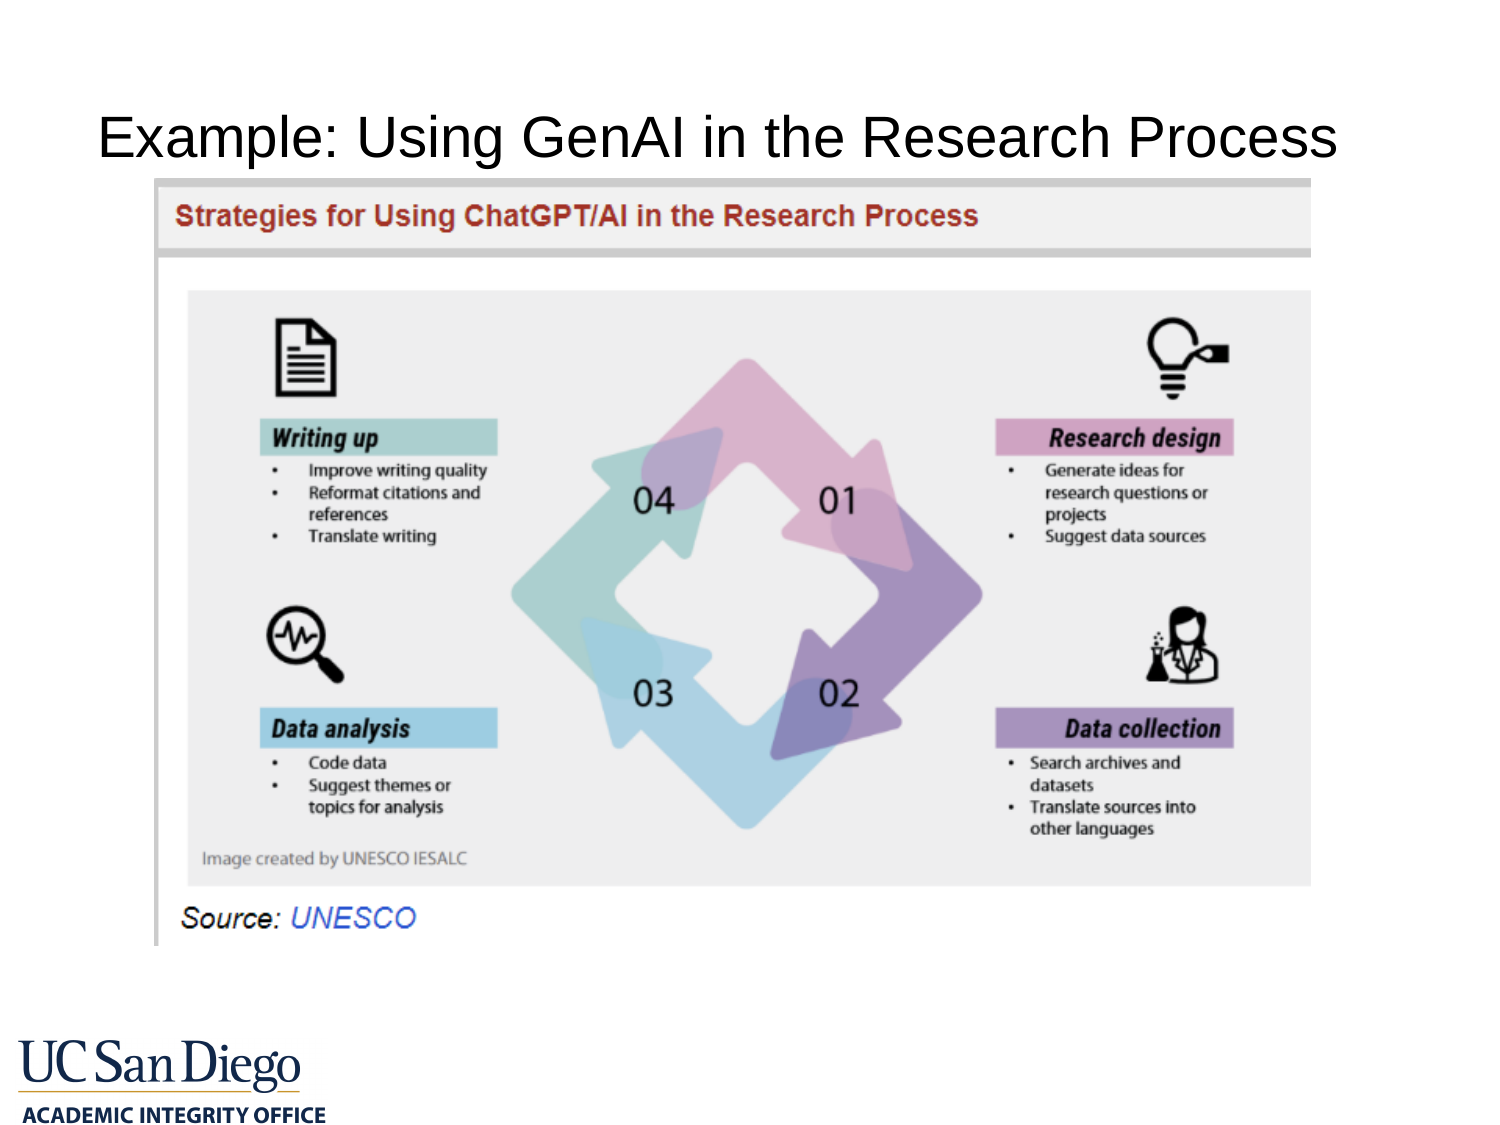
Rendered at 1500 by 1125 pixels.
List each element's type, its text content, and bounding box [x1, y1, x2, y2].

picture [154, 178, 1311, 947]
title Example: Using GenAI in the Research Process [82, 84, 1480, 251]
picture [15, 1038, 328, 1125]
